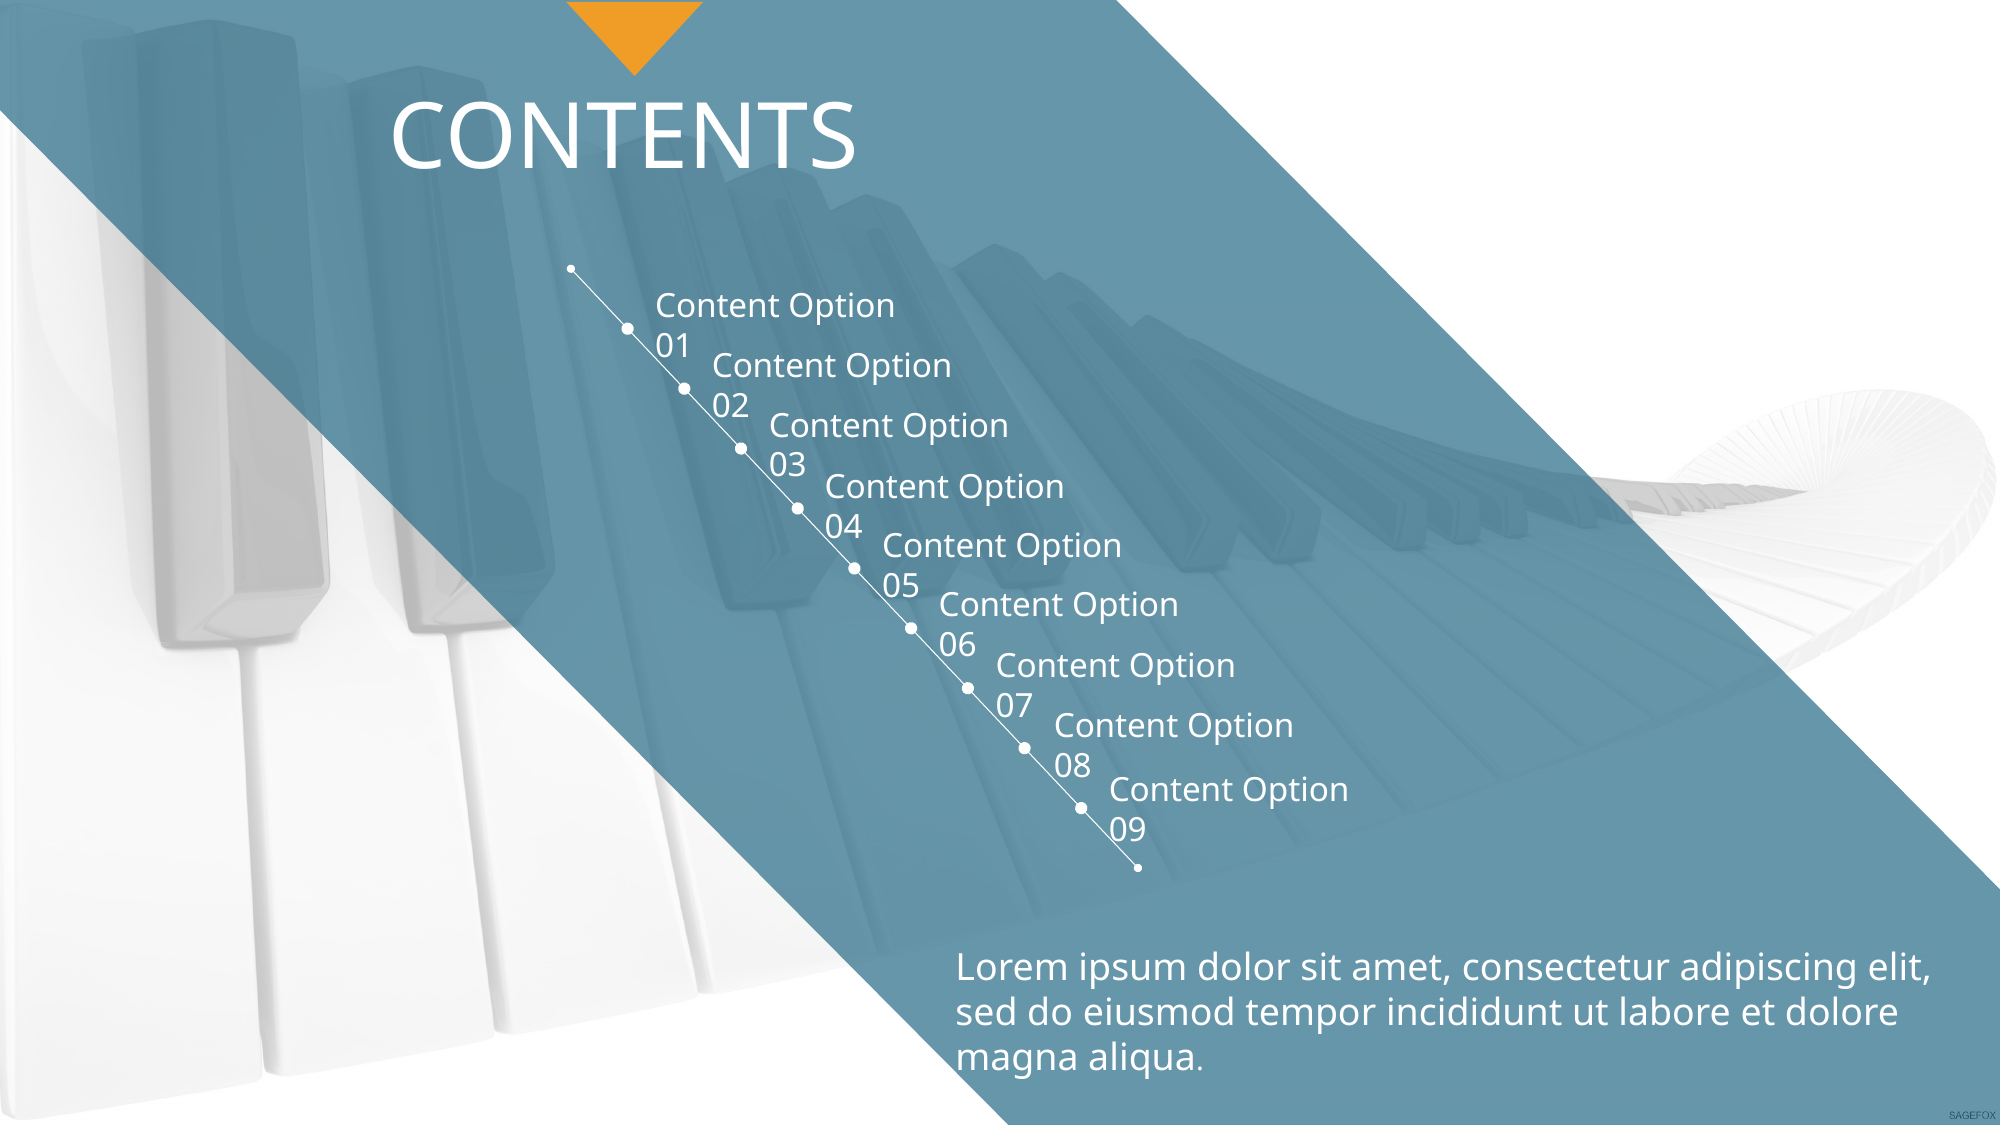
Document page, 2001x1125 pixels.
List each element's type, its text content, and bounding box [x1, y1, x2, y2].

text_box Content Option 04 [809, 458, 1110, 553]
text_box [967, 1085, 2000, 1125]
text_box [0, 0, 2000, 1058]
text_box Content Option 03 [753, 396, 1054, 491]
text_box Content Option 08 [1038, 696, 1339, 792]
text_box Content Option 06 [924, 576, 1224, 671]
text_box Content Option 02 [697, 336, 998, 432]
text_box Content Option 07 [980, 636, 1281, 732]
text_box Content Option 09 [1093, 761, 1394, 856]
text_box [563, 0, 706, 78]
text_box Lorem ipsum dolor sit amet, consectetur adipiscing elit, sed do eiusmod tempor incididunt ut labore et dolore magna aliqua. [940, 935, 2000, 1085]
text_box Content Option 01 [640, 277, 941, 372]
text_box CONTENTS [324, 69, 924, 194]
text_box Content Option 05 [867, 517, 1168, 612]
